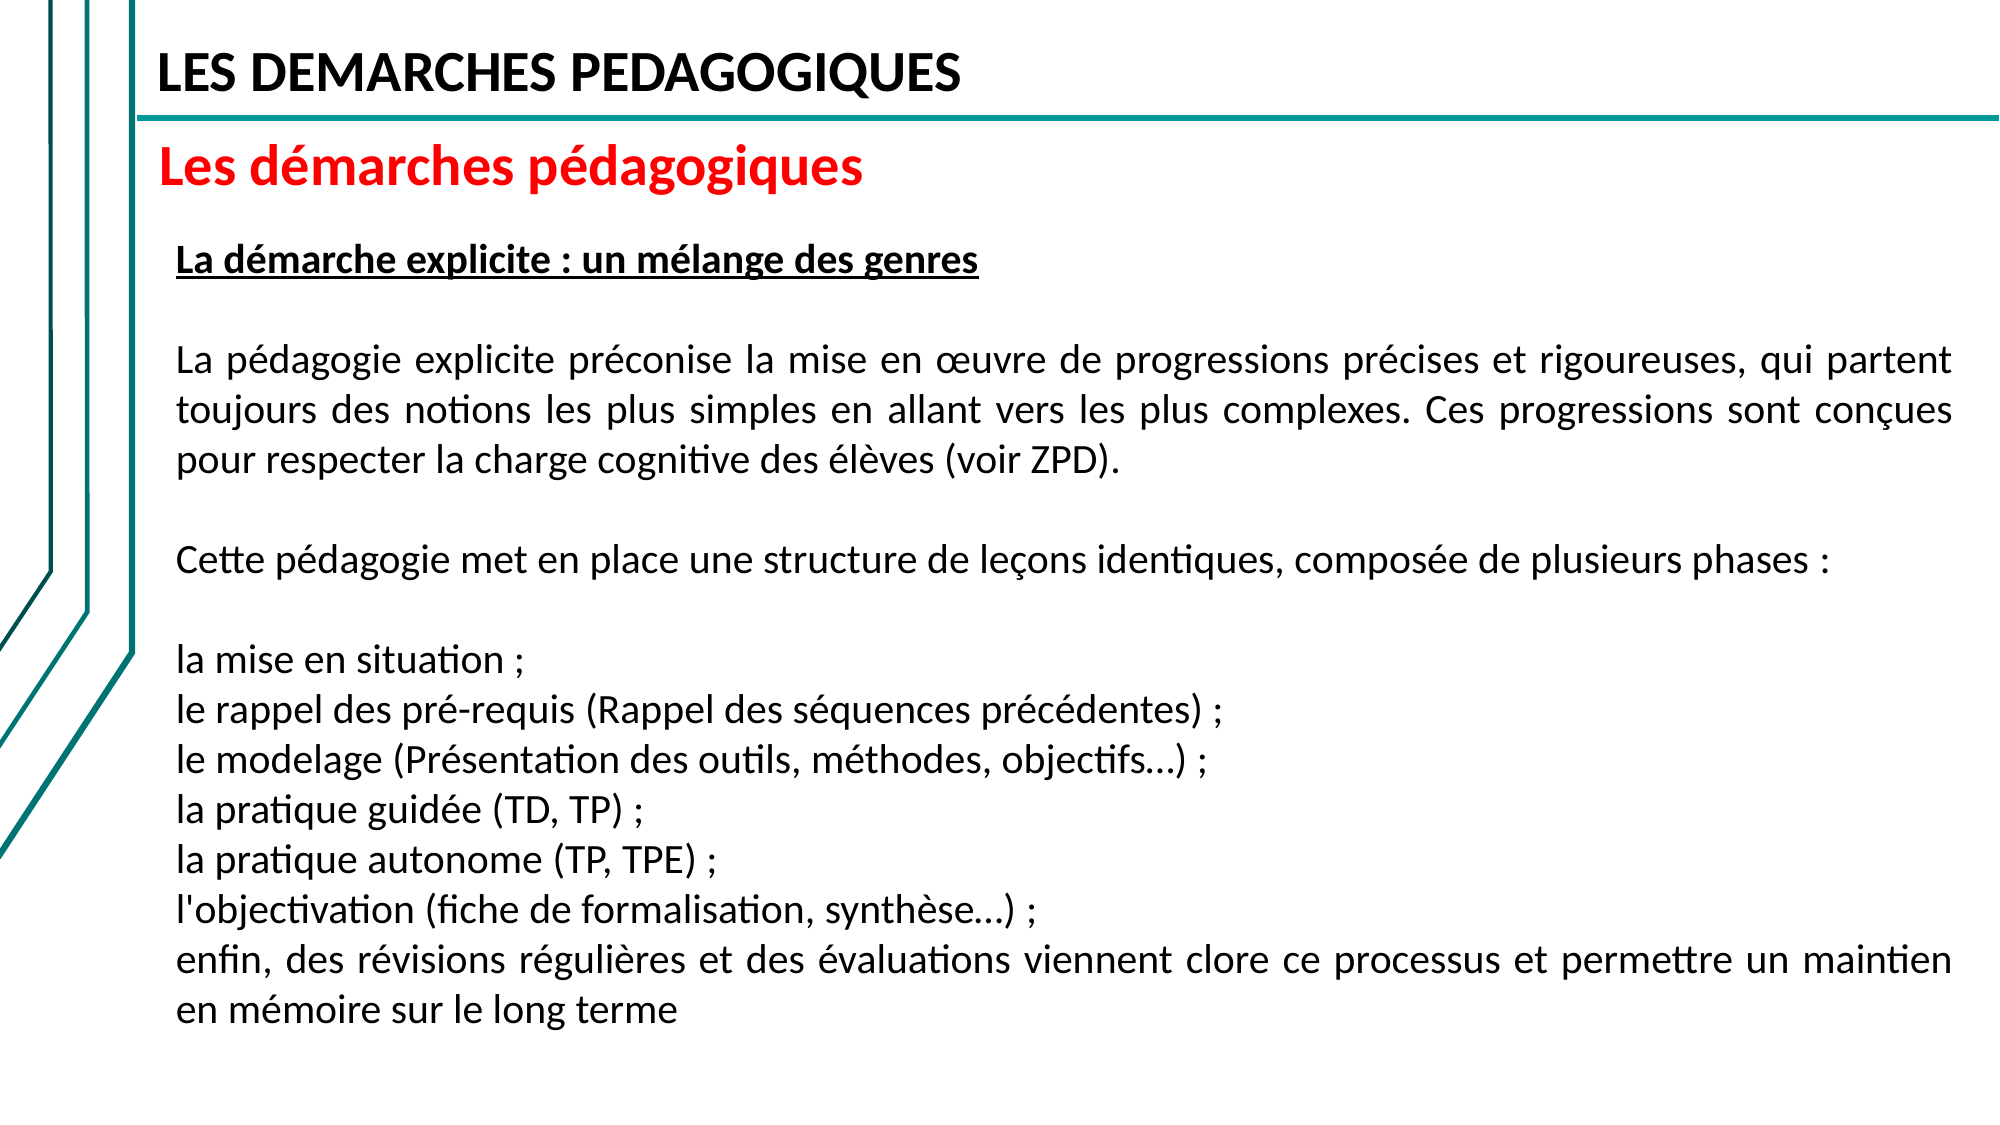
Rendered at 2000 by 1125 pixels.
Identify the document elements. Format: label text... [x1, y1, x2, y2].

text_box Les démarches pédagogiques [144, 129, 1969, 205]
text_box LES DEMARCHES PEDAGOGIQUES [137, 30, 1969, 115]
text_box La démarche explicite : un mélange des genres La pédagogie explicite préconise la mise en œuvre de progressions précises et rigoureuses, qui partent toujours des notions les plus simples en allant vers les plus complexes. Ces progressions sont conçues pour respecter la charge cognitive des élèves (voir ZPD). Cette pédagogie met en place une structure de leçons identiques, composée de plusieurs phases : la mise en situation ; le rappel des pré-requis (Rappel des séquences précédentes) ; le modelage (Présentation des outils, méthodes, objectifs…) ; la pratique guidée (TD, TP) ; la pratique autonome (TP, TPE) ; l'objectivation (fiche de formalisation, synthèse…) ; enfin, des révisions régulières et des évaluations viennent clore ce processus et permettre un maintien en mémoire sur le long terme [161, 224, 1969, 1090]
